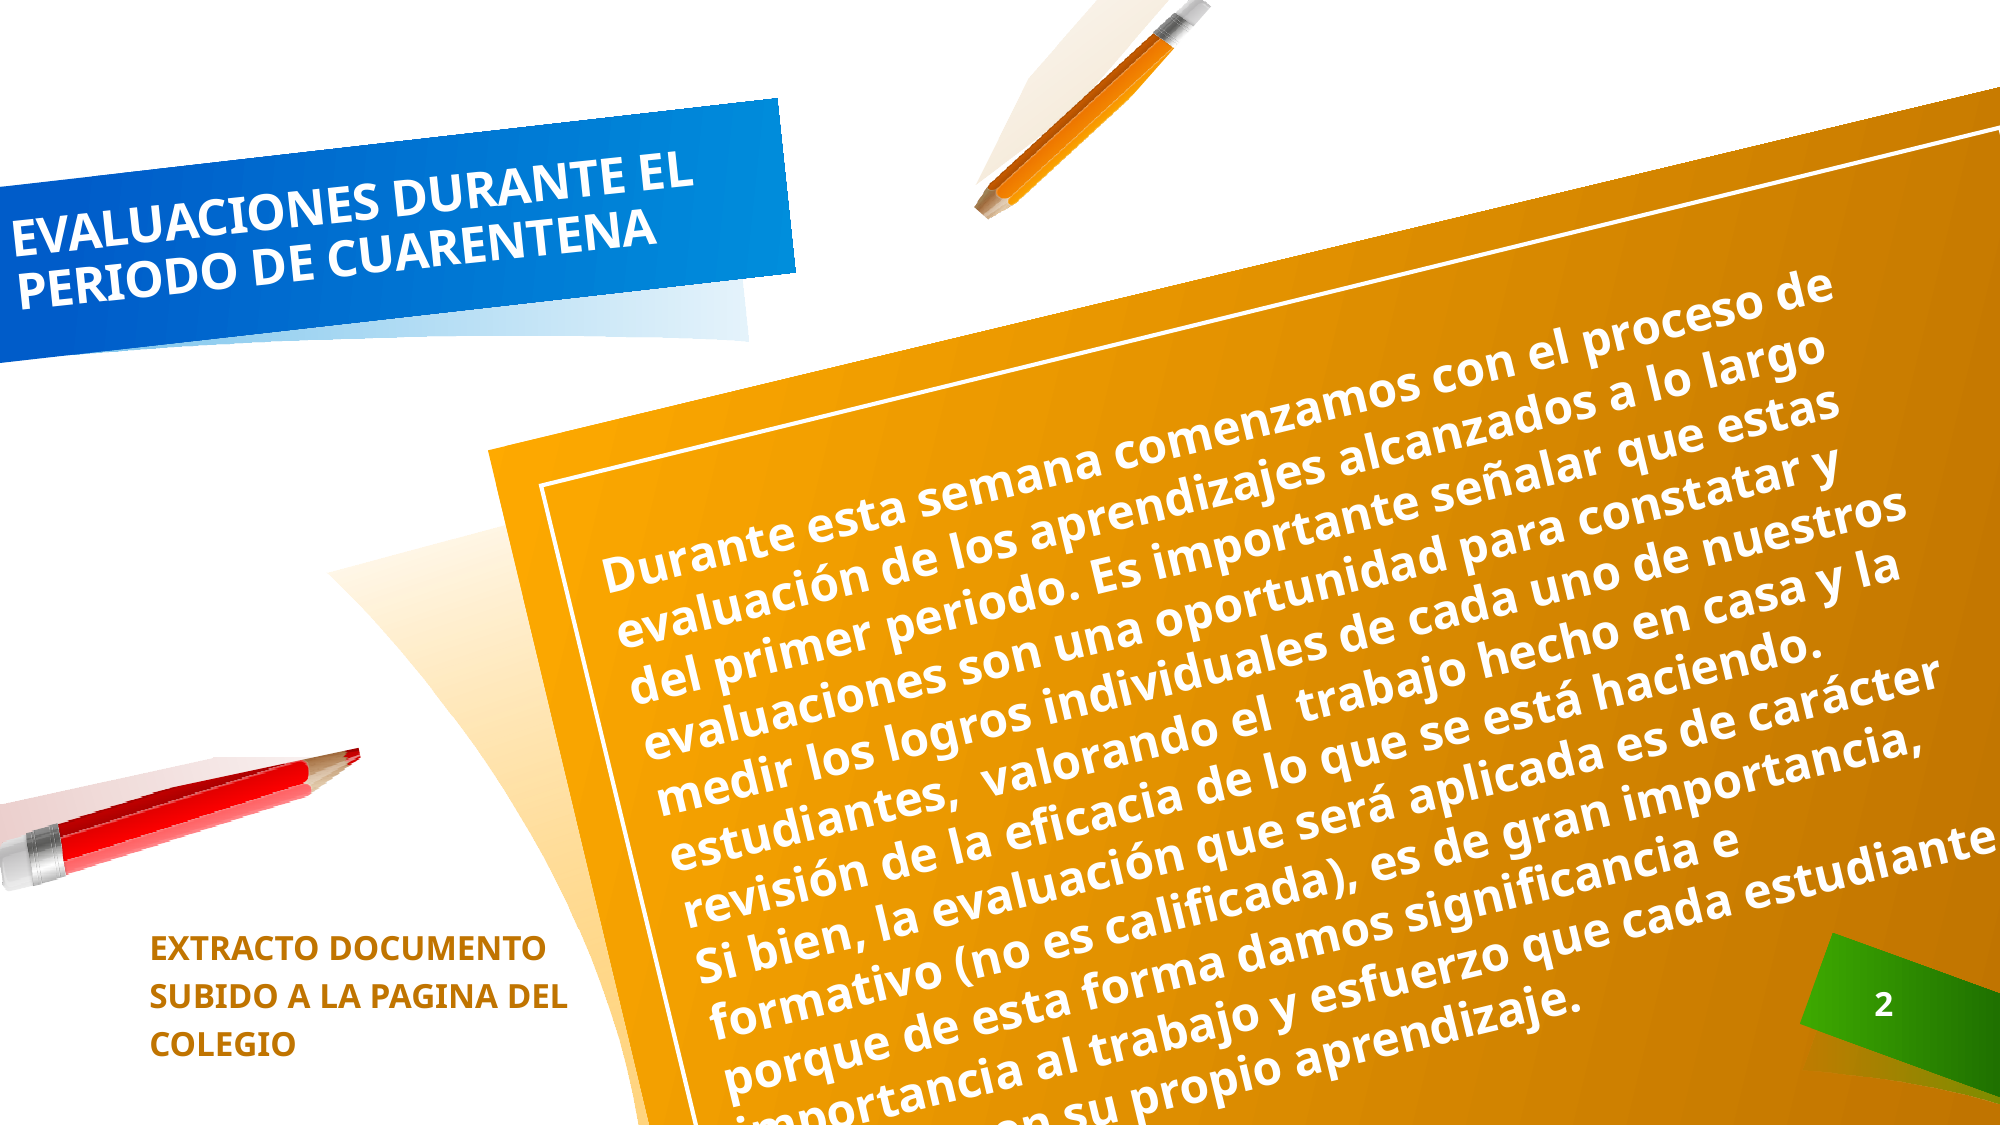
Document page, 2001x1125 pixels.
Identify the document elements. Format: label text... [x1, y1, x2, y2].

picture [956, 0, 1217, 237]
slide_number 2 [1831, 975, 1937, 1036]
footer EXTRACTO DOCUMENTO SUBIDO A LA PAGINA DEL COLEGIO [149, 946, 600, 1036]
picture [0, 747, 373, 894]
text_box Durante esta semana comenzamos con el proceso de evaluación de los aprendizajes alcanzados a lo largo del primer periodo. Es importante señalar que estas evaluaciones son una oportunidad para constatar y medir los logros individuales de cada uno de nuestros estudiantes, valorando el trabajo hecho en casa y la revisión de la eficacia de lo que se está haciendo. Si bien, la evaluación que será aplicada es de carácter formativo (no es calificada), es de gran importancia, porque de esta forma damos significancia e importancia al trabajo y esfuerzo que cada estudiante ha puesto en su propio aprendizaje. [579, 227, 2000, 1125]
title EVALUACIONES DURANTE EL PERIODO DE CUARENTENA [0, 105, 781, 353]
